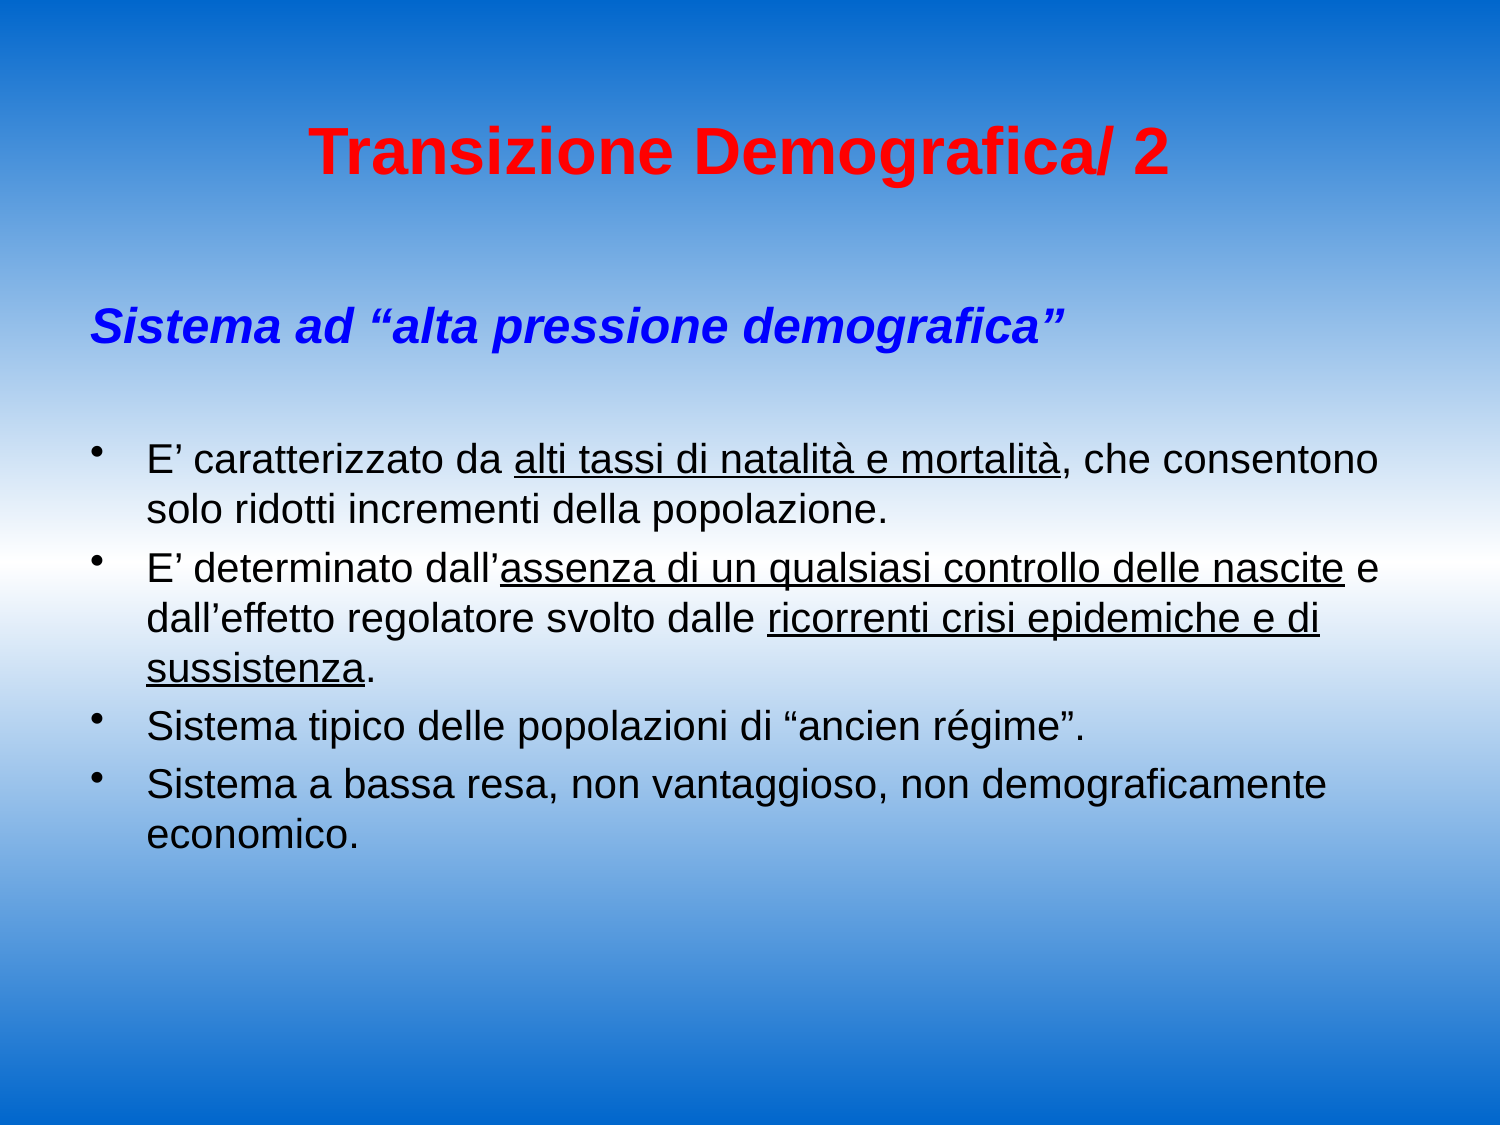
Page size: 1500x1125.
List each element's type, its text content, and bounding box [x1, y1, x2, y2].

list Sistema ad “alta pressione demografica” E’ caratterizzato da alti tassi di natalità e mortalità, che consentono solo ridotti incrementi della popolazione. E’ determinato dall’assenza di un qualsiasi controllo delle nascite e dall’effetto regolatore svolto dalle ricorrenti crisi epidemiche e di sussistenza. Sistema tipico delle popolazioni di “ancien régime”. Sistema a bassa resa, non vantaggioso, non demograficamente economico. [75, 286, 1425, 929]
title Transizione Demografica/ 2 [64, 90, 1415, 206]
